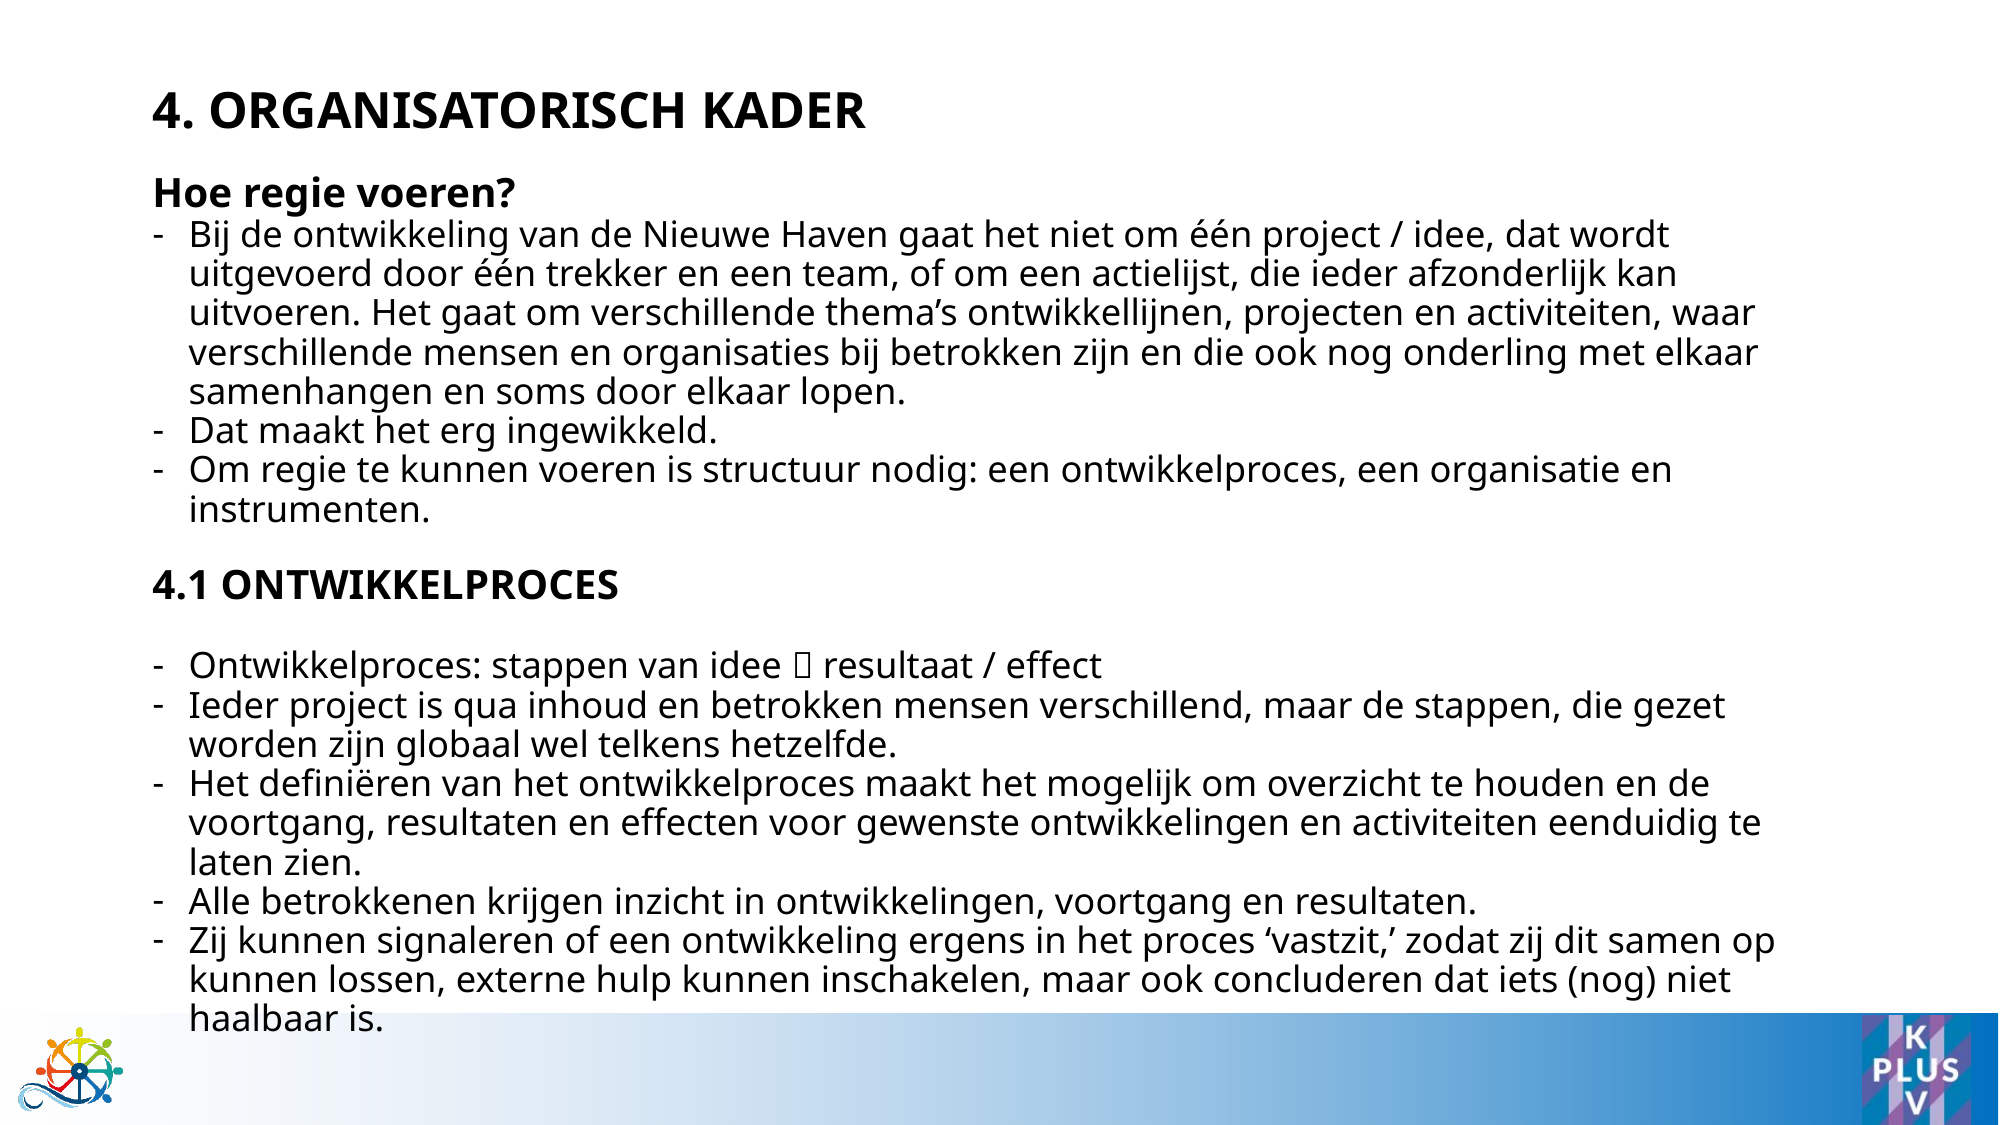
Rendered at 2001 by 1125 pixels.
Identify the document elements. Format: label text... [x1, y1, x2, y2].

list Hoe regie voeren? Bij de ontwikkeling van de Nieuwe Haven gaat het niet om één project / idee, dat wordt uitgevoerd door één trekker en een team, of om een actielijst, die ieder afzonderlijk kan uitvoeren. Het gaat om verschillende thema’s ontwikkellijnen, projecten en activiteiten, waar verschillende mensen en organisaties bij betrokken zijn en die ook nog onderling met elkaar samenhangen en soms door elkaar lopen. Dat maakt het erg ingewikkeld. Om regie te kunnen voeren is structuur nodig: een ontwikkelproces, een organisatie en instrumenten. 4.1 ONTWIKKELPROCES Ontwikkelproces: stappen van idee  resultaat / effect Ieder project is qua inhoud en betrokken mensen verschillend, maar de stappen, die gezet worden zijn globaal wel telkens hetzelfde. Het definiëren van het ontwikkelproces maakt het mogelijk om overzicht te houden en de voortgang, resultaten en effecten voor gewenste ontwikkelingen en activiteiten eenduidig te laten zien. Alle betrokkenen krijgen inzicht in ontwikkelingen, voortgang en resultaten. Zij kunnen signaleren of een ontwikkeling ergens in het proces ‘vastzit,’ zodat zij dit samen op kunnen lossen, externe hulp kunnen inschakelen, maar ook concluderen dat iets (nog) niet haalbaar is. [137, 164, 1863, 1049]
title 4. ORGANISATORISCH KADER [137, 59, 1863, 164]
picture [1, 1008, 140, 1125]
picture [1862, 1015, 1971, 1125]
